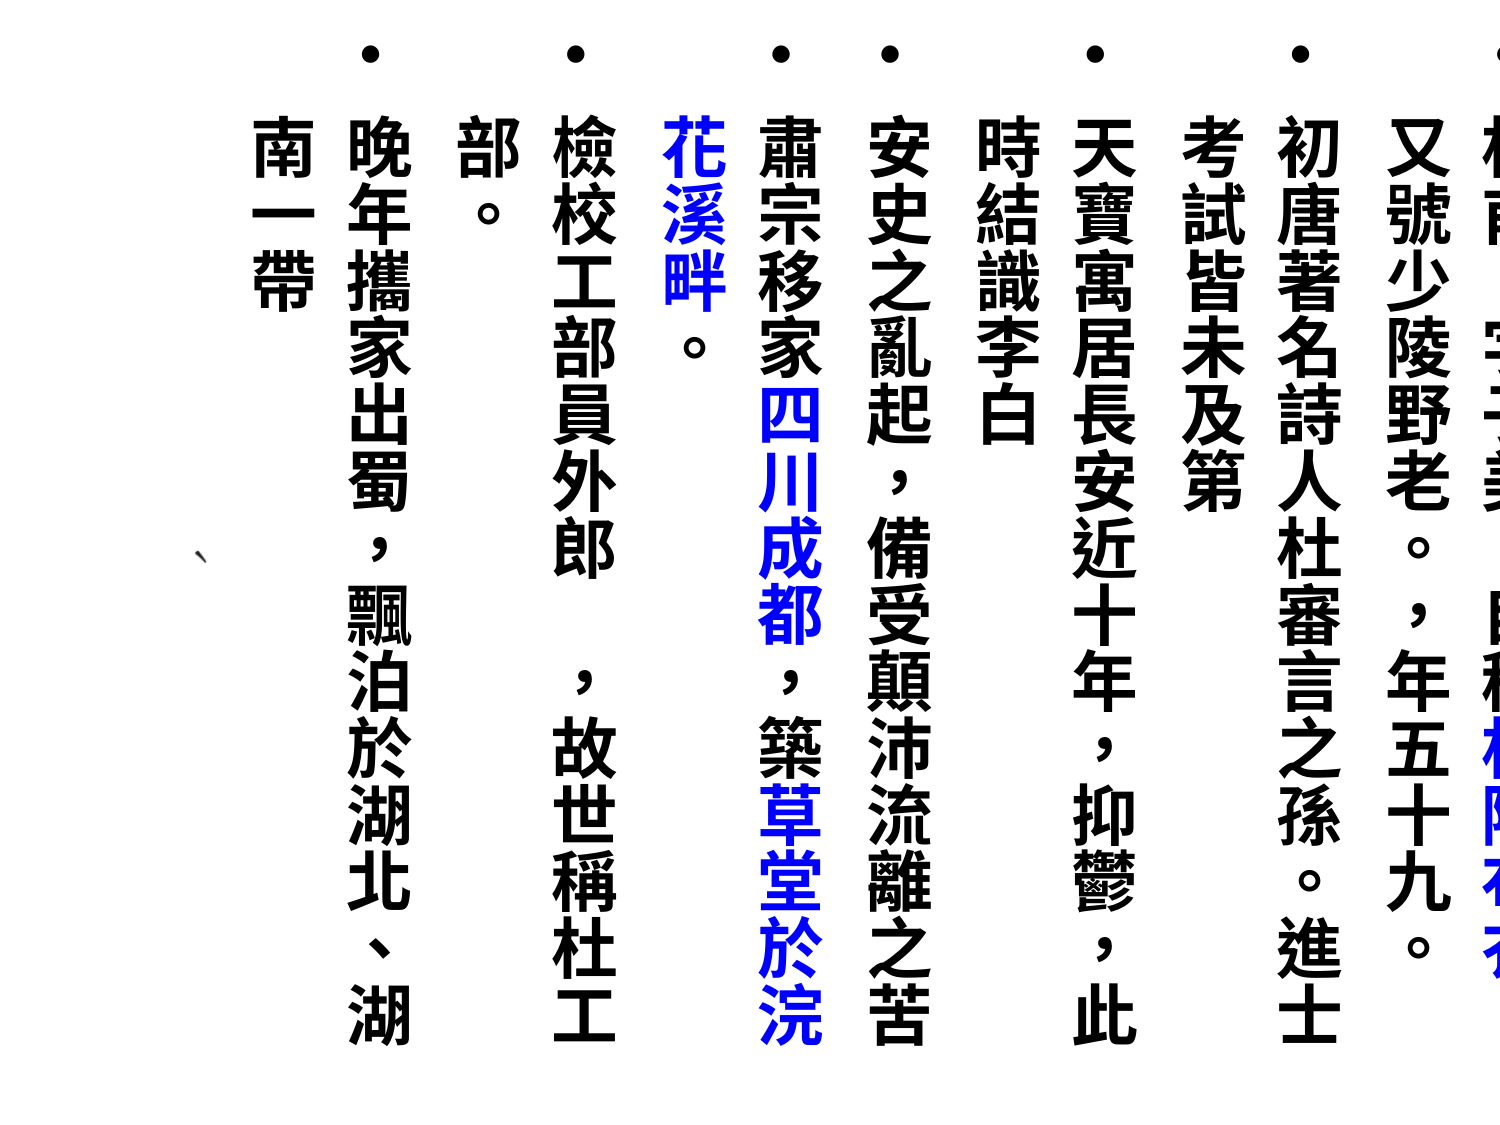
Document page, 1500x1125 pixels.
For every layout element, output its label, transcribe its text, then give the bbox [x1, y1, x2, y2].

picture [182, 538, 219, 575]
list 杜甫，字子美，自稱杜陵布衣，又號少陵野老。，年五十九。 初唐著名詩人杜審言之孫。進士考試皆未及第 天寶寓居長安近十年，抑鬱，此時結識李白 安史之亂起，備受顛沛流離之苦 肅宗移家四川成都，築草堂於浣花溪畔。 檢校工部員外郎 ，故世稱杜工部。 晚年攜家出蜀，飄泊於湖北、湖南一帶 [15, 42, 1500, 1125]
